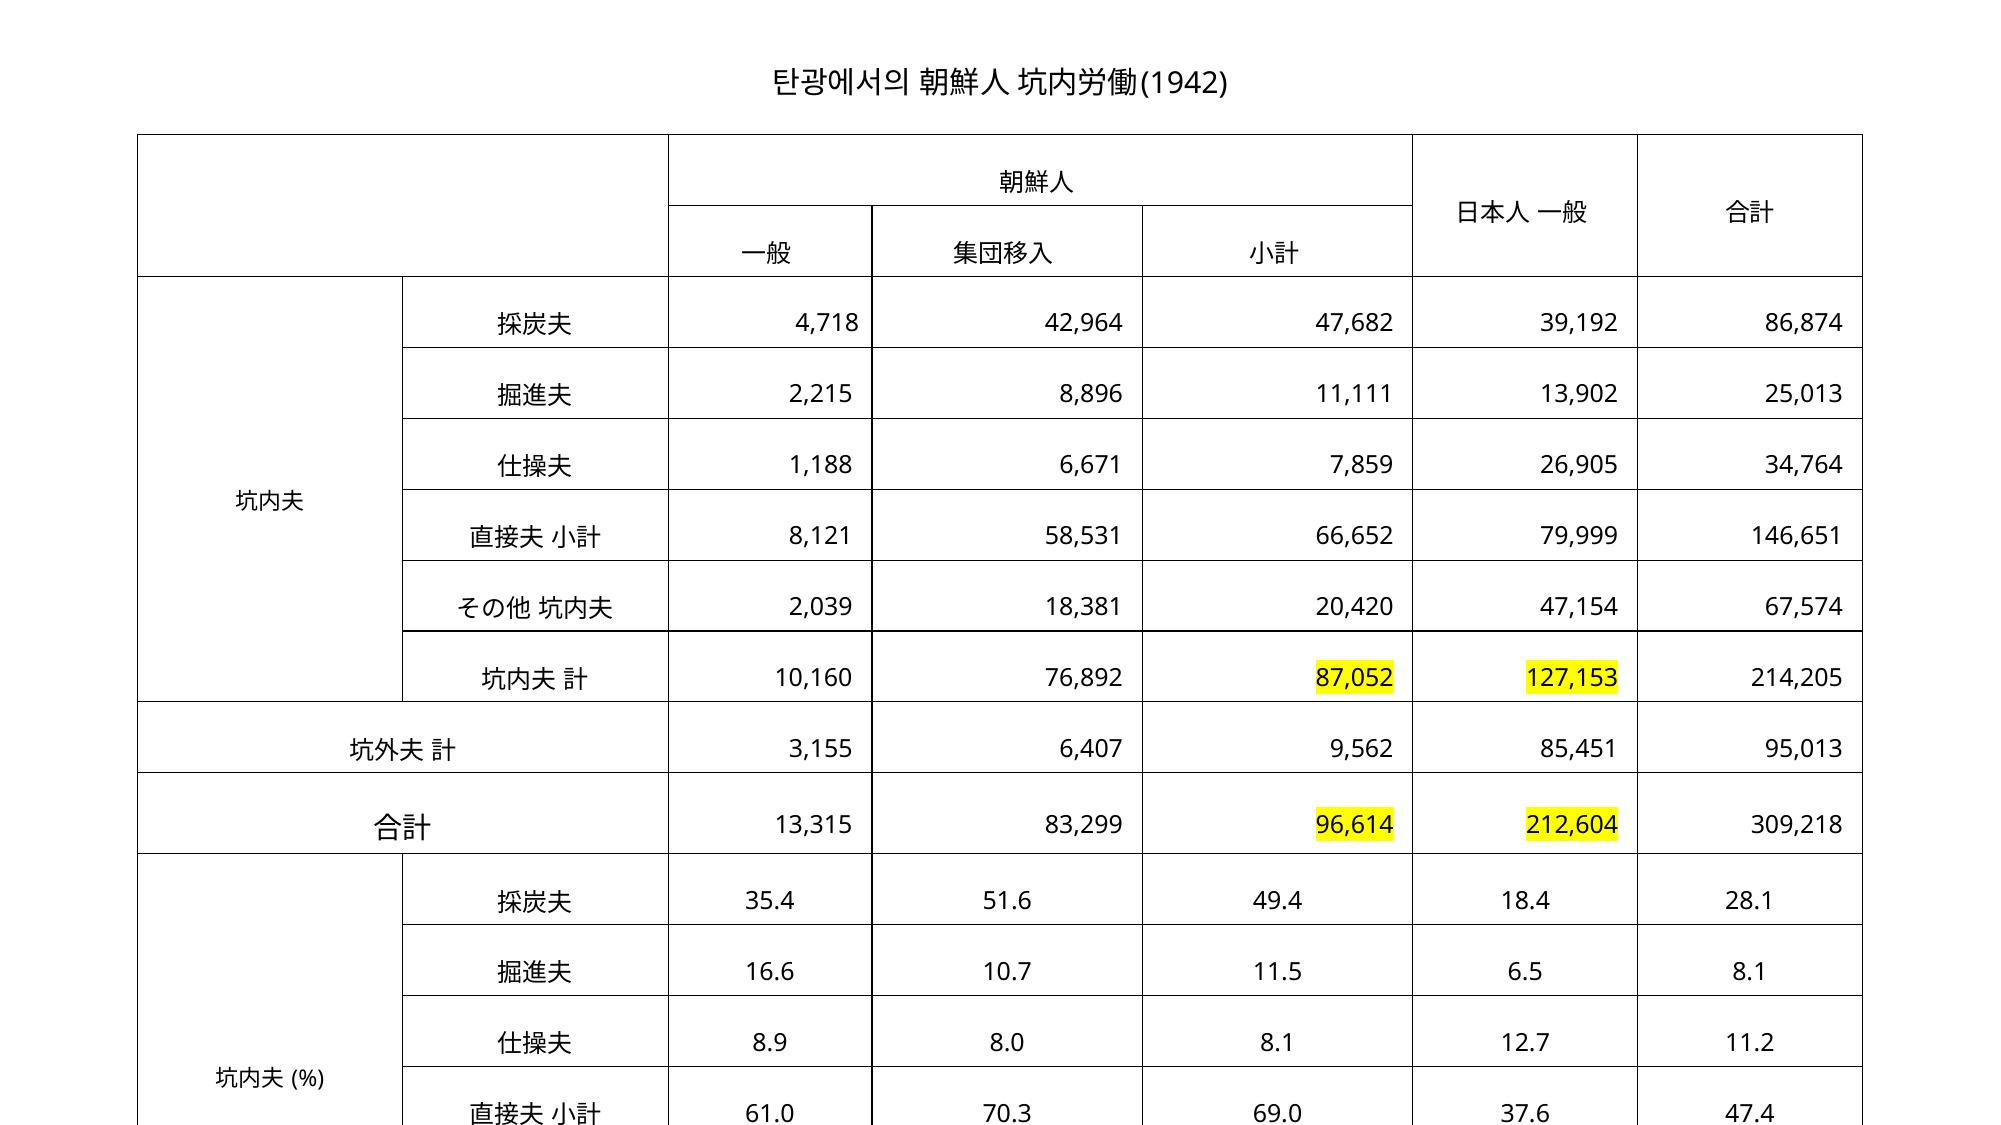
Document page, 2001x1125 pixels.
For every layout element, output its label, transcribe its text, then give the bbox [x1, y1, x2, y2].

table_cell 79,999 [1413, 490, 1637, 560]
table_header [138, 135, 668, 276]
table_cell 86,874 [1638, 277, 1862, 347]
table_cell 坑外夫 計 [138, 702, 668, 772]
table_cell 66,652 [1143, 490, 1412, 560]
table_cell 2,215 [669, 348, 871, 418]
table_cell 8.0 [873, 996, 1142, 1066]
table_cell 8,121 [669, 490, 871, 560]
table_cell 2,039 [669, 561, 871, 630]
table_cell 掘進夫 [403, 925, 668, 995]
table_cell 83,299 [873, 773, 1142, 853]
table_cell 87,052 [1143, 632, 1412, 701]
table_cell 18.4 [1413, 854, 1637, 924]
table_cell 11.5 [1143, 925, 1412, 995]
table_cell 95,013 [1638, 702, 1862, 772]
text_box [0, 13, 2000, 79]
table_cell 20,420 [1143, 561, 1412, 630]
table_cell 11.2 [1638, 996, 1862, 1066]
table_cell 8.1 [1143, 996, 1412, 1066]
table_cell 仕操夫 [403, 996, 668, 1066]
table_cell 70.3 [873, 1067, 1142, 1125]
table_cell 集団移入 [873, 206, 1142, 276]
table_cell 26,905 [1413, 419, 1637, 489]
table_cell 小計 [1143, 206, 1412, 276]
table_cell 85,451 [1413, 702, 1637, 772]
table_cell 4,718 [669, 277, 871, 347]
table_cell 坑内夫 計 [403, 632, 668, 701]
table_cell 67,574 [1638, 561, 1862, 630]
table_cell 6,671 [873, 419, 1142, 489]
table_cell 58,531 [873, 490, 1142, 560]
table_cell 1,188 [669, 419, 871, 489]
table_cell 96,614 [1143, 773, 1412, 853]
table_header 朝鮮人 [669, 135, 1412, 205]
table_cell 仕操夫 [403, 419, 668, 489]
table_cell 35.4 [669, 854, 871, 924]
table_cell 127,153 [1413, 632, 1637, 701]
table_cell 37.6 [1413, 1067, 1637, 1125]
title 탄광에서의 朝鮮人 坑内労働(1942) [137, 79, 1863, 109]
table_cell 47,682 [1143, 277, 1412, 347]
table_cell 51.6 [873, 854, 1142, 924]
table_cell 10.7 [873, 925, 1142, 995]
table_cell 42,964 [873, 277, 1142, 347]
table_cell 8,896 [873, 348, 1142, 418]
table_cell 採炭夫 [403, 277, 668, 347]
table_cell 212,604 [1413, 773, 1637, 853]
table_cell 10,160 [669, 632, 871, 701]
table_cell 採炭夫 [403, 854, 668, 924]
table_cell 合計 [138, 773, 668, 853]
table_cell 146,651 [1638, 490, 1862, 560]
table_cell 18,381 [873, 561, 1142, 630]
table_cell 49.4 [1143, 854, 1412, 924]
table_cell 76,892 [873, 632, 1142, 701]
table_cell 16.6 [669, 925, 871, 995]
table_cell その他 坑内夫 [403, 561, 668, 630]
table_cell 3,155 [669, 702, 871, 772]
table_cell 8.9 [669, 996, 871, 1066]
table_cell 13,315 [669, 773, 871, 853]
table_cell 13,902 [1413, 348, 1637, 418]
table_cell 6.5 [1413, 925, 1637, 995]
table_cell 坑内夫(%) [138, 854, 402, 1125]
table_cell 坑内夫 [138, 277, 402, 701]
table_cell 34,764 [1638, 419, 1862, 489]
table_cell 69.0 [1143, 1067, 1412, 1125]
table_cell 8.1 [1638, 925, 1862, 995]
table_cell 7,859 [1143, 419, 1412, 489]
table_cell 28.1 [1638, 854, 1862, 924]
table_cell 直接夫 小計 [403, 490, 668, 560]
table_cell 25,013 [1638, 348, 1862, 418]
table_cell 47.4 [1638, 1067, 1862, 1125]
table_cell 61.0 [669, 1067, 871, 1125]
table_cell 12.7 [1413, 996, 1637, 1066]
table_cell 47,154 [1413, 561, 1637, 630]
table_cell 直接夫 小計 [403, 1067, 668, 1125]
table_cell 39,192 [1413, 277, 1637, 347]
table_cell 掘進夫 [403, 348, 668, 418]
table_header 日本人 一般 [1413, 135, 1637, 276]
table_cell 214,205 [1638, 632, 1862, 701]
table_cell 309,218 [1638, 773, 1862, 853]
table_header 合計 [1638, 135, 1862, 276]
table_cell 6,407 [873, 702, 1142, 772]
table_cell 一般 [669, 206, 871, 276]
table_cell 11,111 [1143, 348, 1412, 418]
table_cell 9,562 [1143, 702, 1412, 772]
